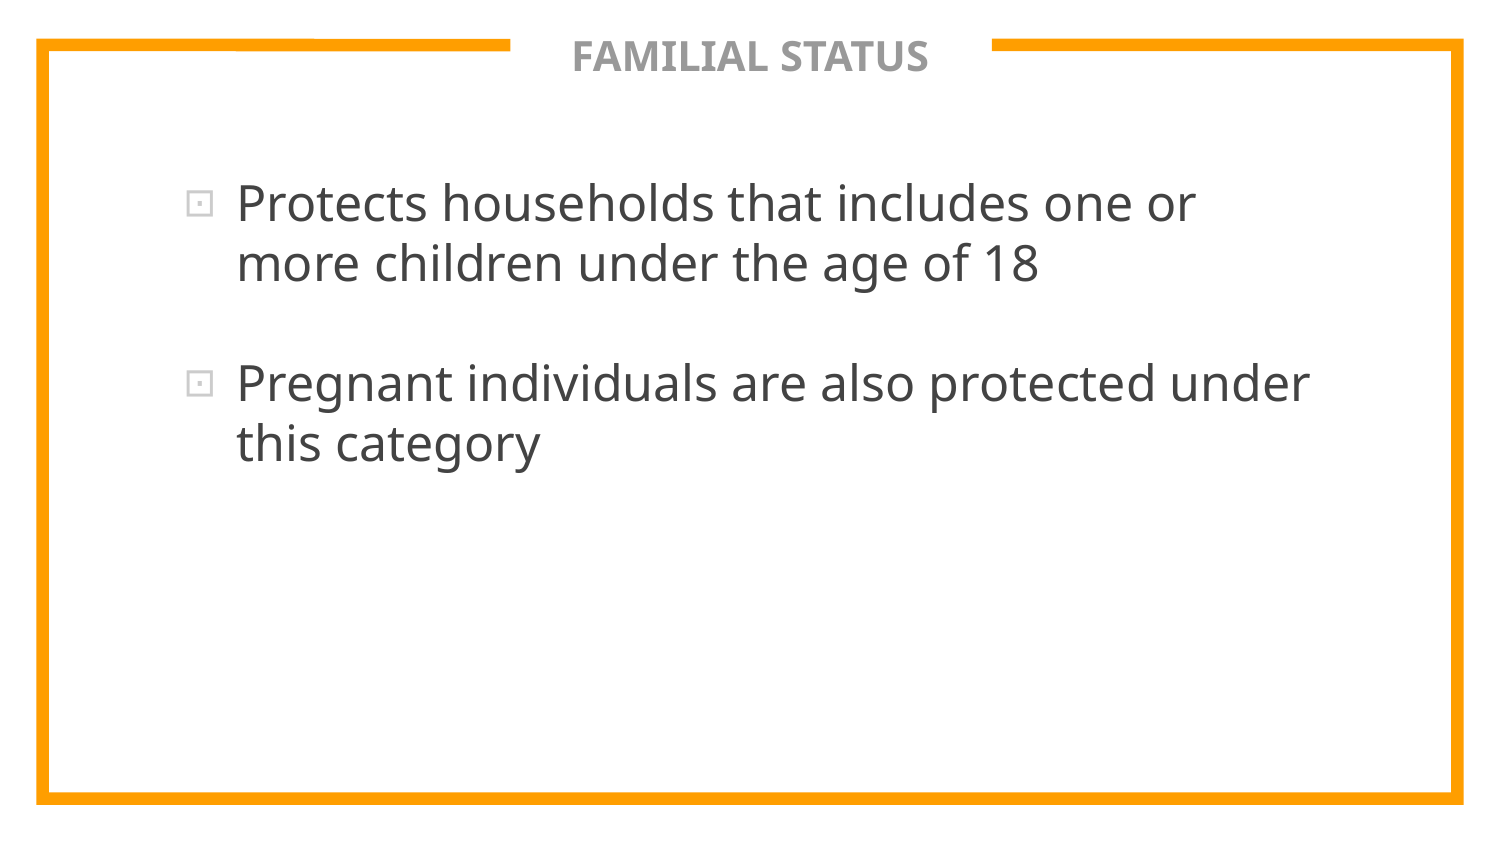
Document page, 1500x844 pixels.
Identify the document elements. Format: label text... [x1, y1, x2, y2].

list Protects households that includes one or more children under the age of 18 Pregnant individuals are also protected under this category [150, 155, 1350, 688]
title FAMILIAL STATUS [531, 15, 969, 136]
